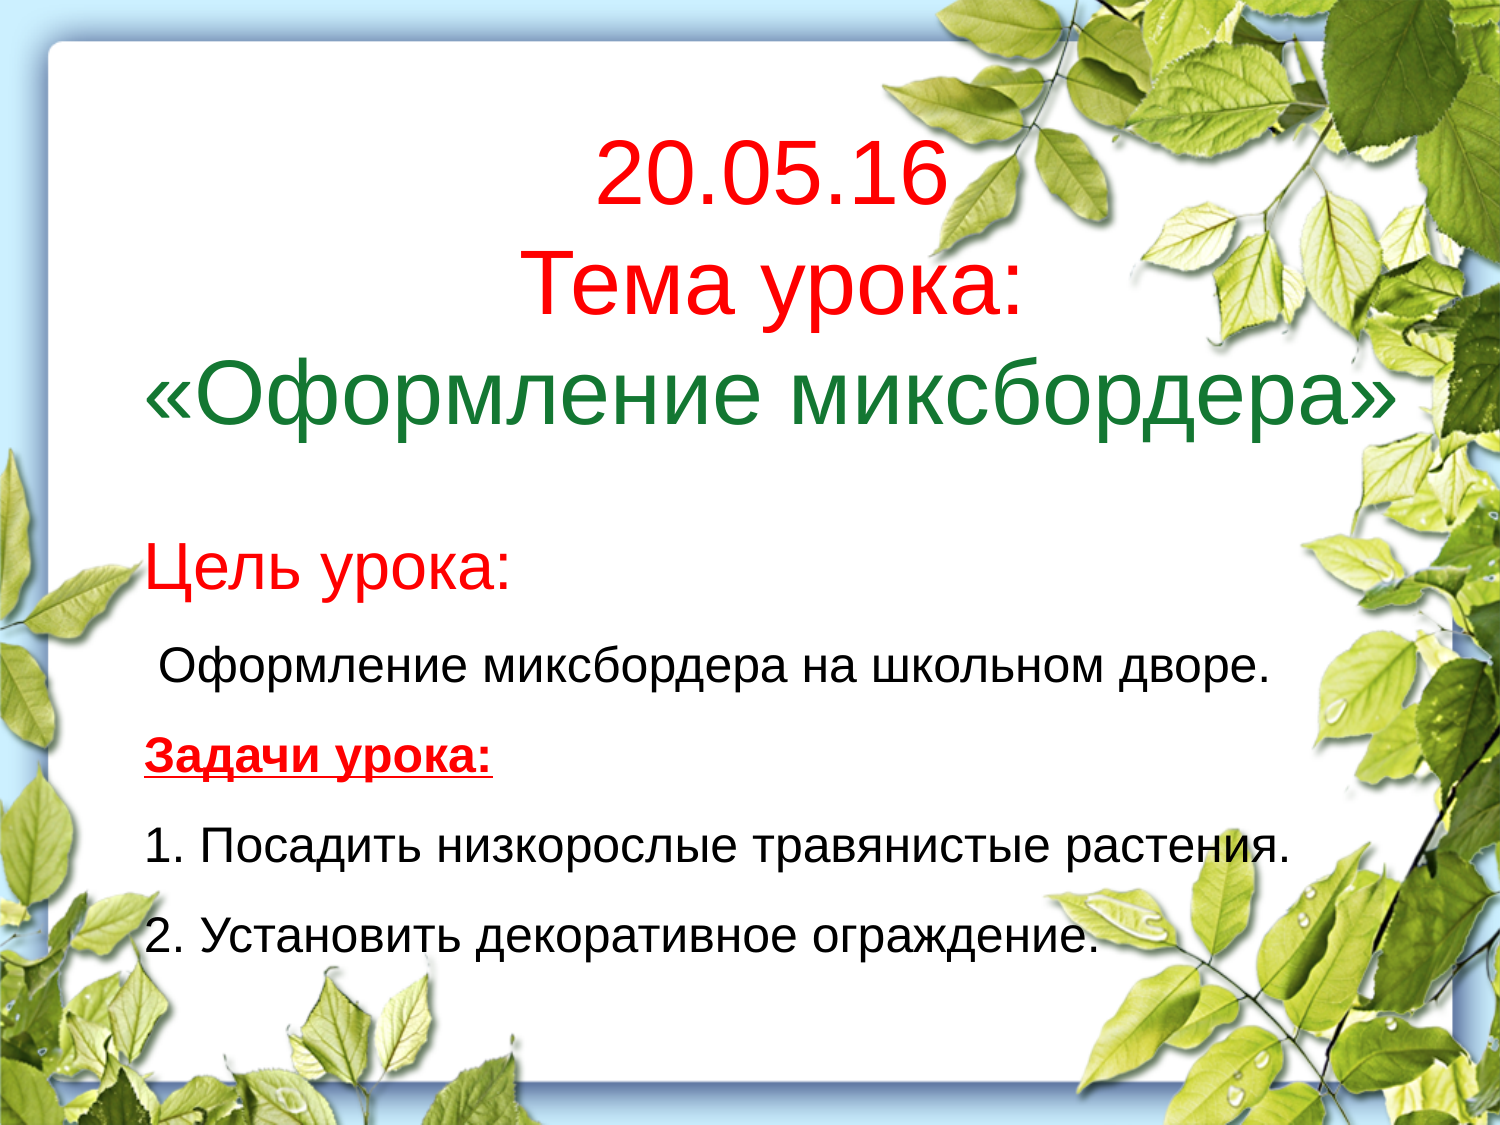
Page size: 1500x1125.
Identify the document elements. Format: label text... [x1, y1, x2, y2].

text_box 20.05.16 Тема урока: «Оформление миксбордера» Цель урока: Оформление миксбордера на школьном дворе. Задачи урока: 1. Посадить низкорослые травянистые растения. 2. Установить декоративное ограждение. [128, 105, 1417, 971]
picture [0, 0, 1500, 1125]
